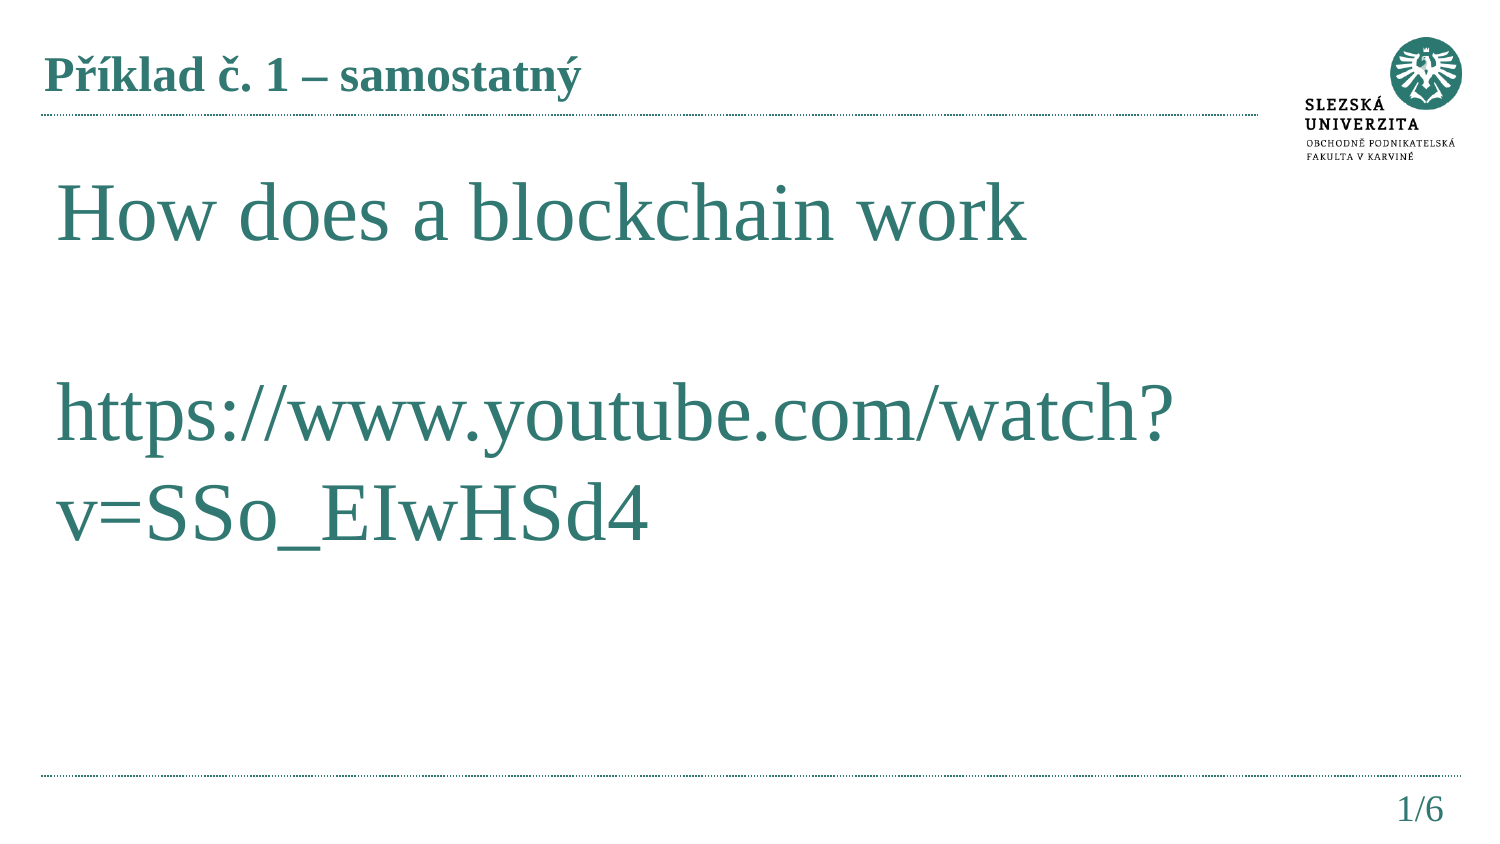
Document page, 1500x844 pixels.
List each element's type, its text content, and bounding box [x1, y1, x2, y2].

list How does a blockchain work https://www.youtube.com/watch?v=SSo_EIwHSd4 [41, 150, 1317, 729]
title Příklad č. 1 – samostatný [29, 33, 668, 117]
slide_number 1/6 [1281, 776, 1459, 822]
picture [1305, 37, 1462, 160]
